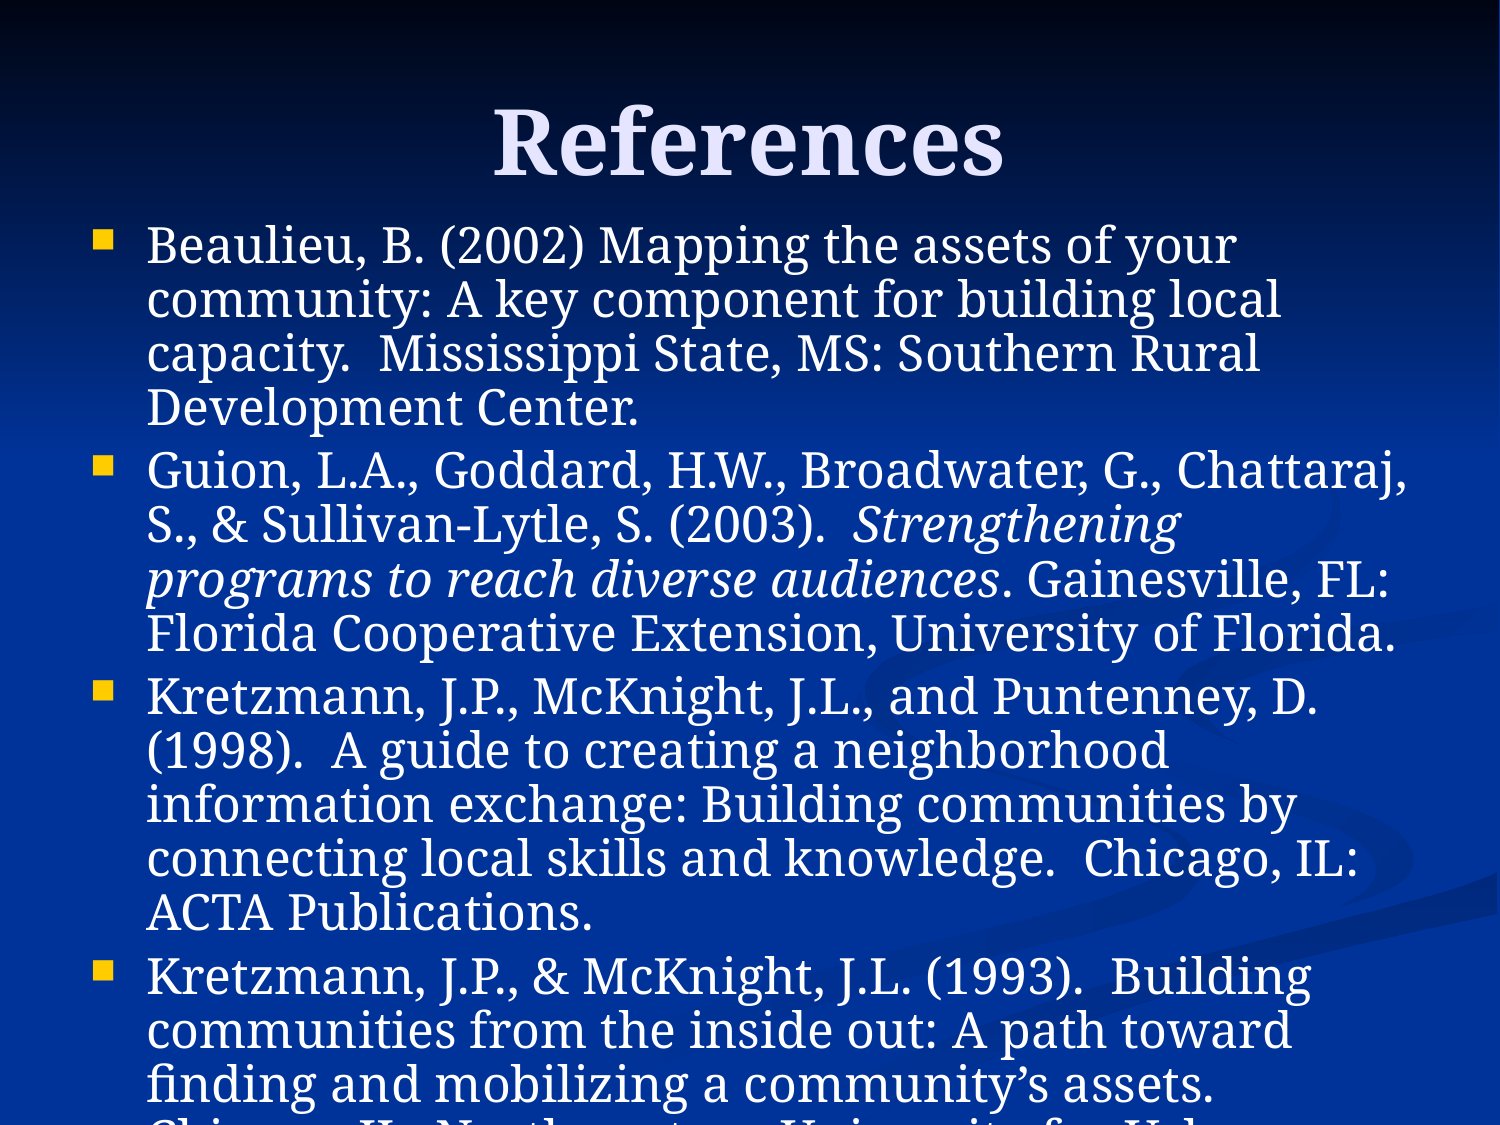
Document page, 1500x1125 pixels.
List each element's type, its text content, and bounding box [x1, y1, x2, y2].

list Beaulieu, B. (2002) Mapping the assets of your community: A key component for building local capacity. Mississippi State, MS: Southern Rural Development Center. Guion, L.A., Goddard, H.W., Broadwater, G., Chattaraj, S., & Sullivan-Lytle, S. (2003). Strengthening programs to reach diverse audiences. Gainesville, FL: Florida Cooperative Extension, University of Florida. Kretzmann, J.P., McKnight, J.L., and Puntenney, D. (1998). A guide to creating a neighborhood information exchange: Building communities by connecting local skills and knowledge. Chicago, IL: ACTA Publications. Kretzmann, J.P., & McKnight, J.L. (1993). Building communities from the inside out: A path toward finding and mobilizing a community’s assets. Chicago, IL: Northwestern University for Urban Affairs and Policy Research. [74, 212, 1426, 1076]
title References [74, 44, 1426, 212]
